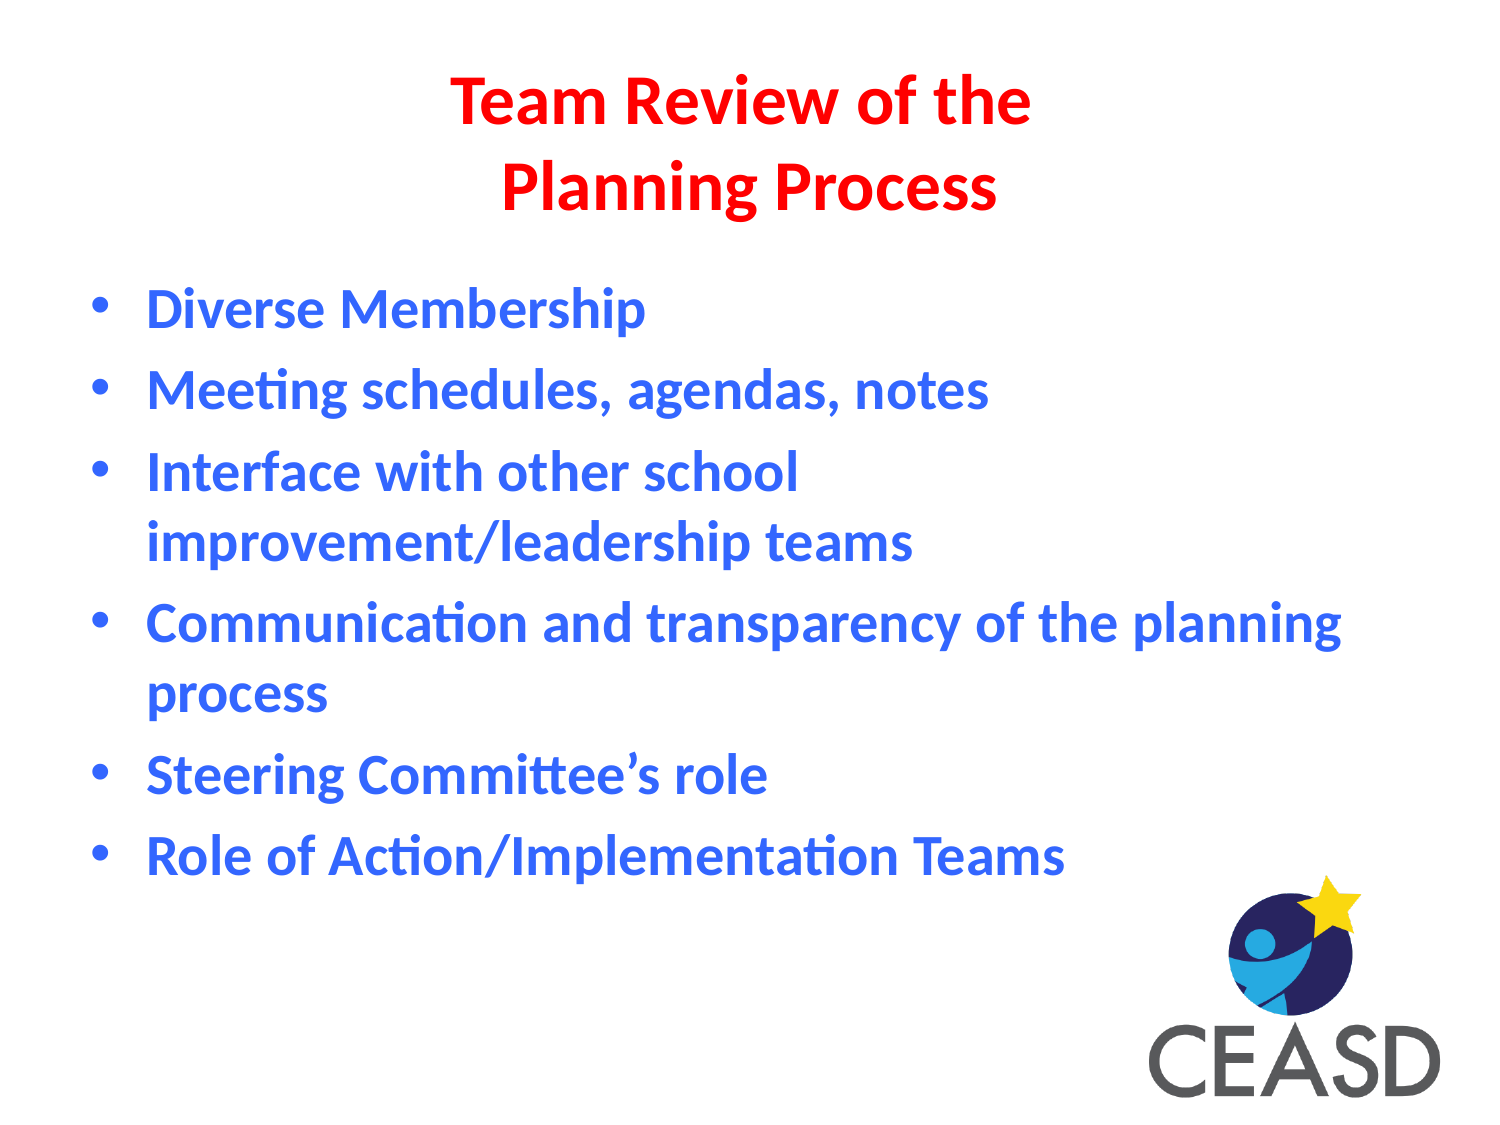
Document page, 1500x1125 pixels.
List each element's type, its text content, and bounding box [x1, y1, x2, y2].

title Team Review of the Planning Process [75, 45, 1425, 233]
picture [1142, 863, 1442, 1107]
list Diverse Membership Meeting schedules, agendas, notes Interface with other school improvement/leadership teams Communication and transparency of the planning process Steering Committee’s role Role of Action/Implementation Teams [75, 262, 1425, 1005]
